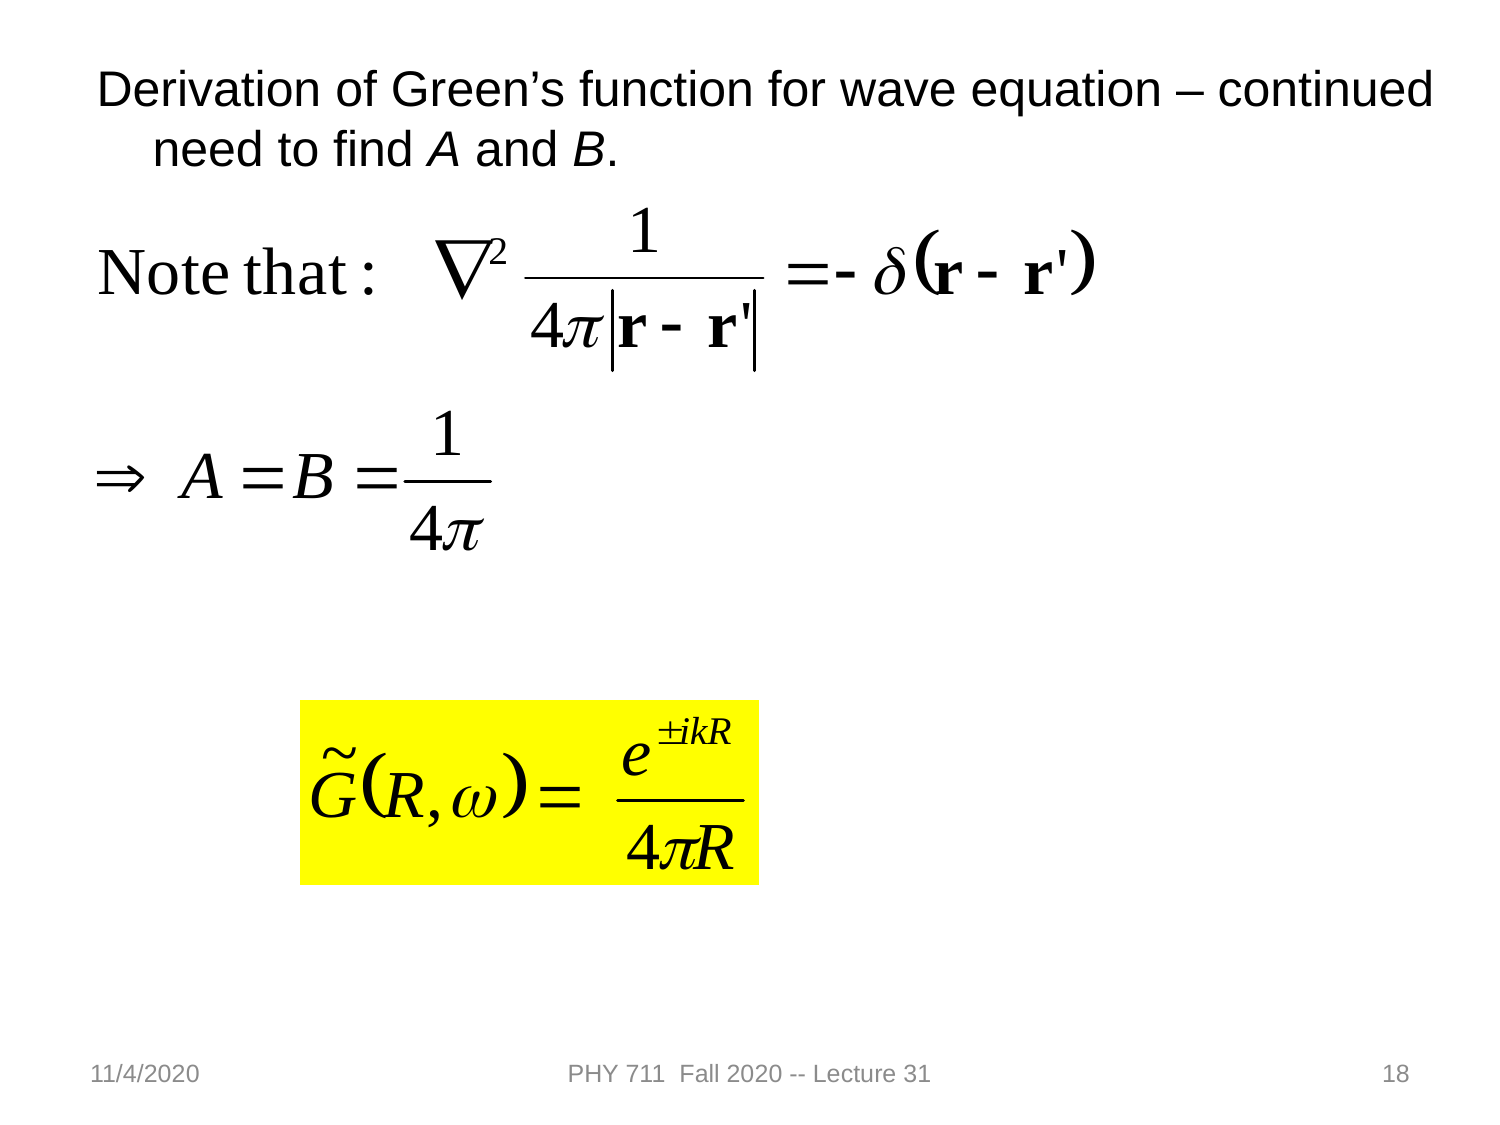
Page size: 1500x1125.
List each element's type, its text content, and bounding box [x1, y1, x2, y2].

footer PHY 711 Fall 2020 -- Lecture 31 [512, 1042, 988, 1103]
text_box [299, 699, 760, 885]
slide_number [75, 1042, 425, 1103]
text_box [84, 185, 1101, 567]
text_box Derivation of Green’s function for wave equation – continued need to find A and B. [81, 49, 1475, 185]
slide_number 18 [1074, 1042, 1425, 1103]
